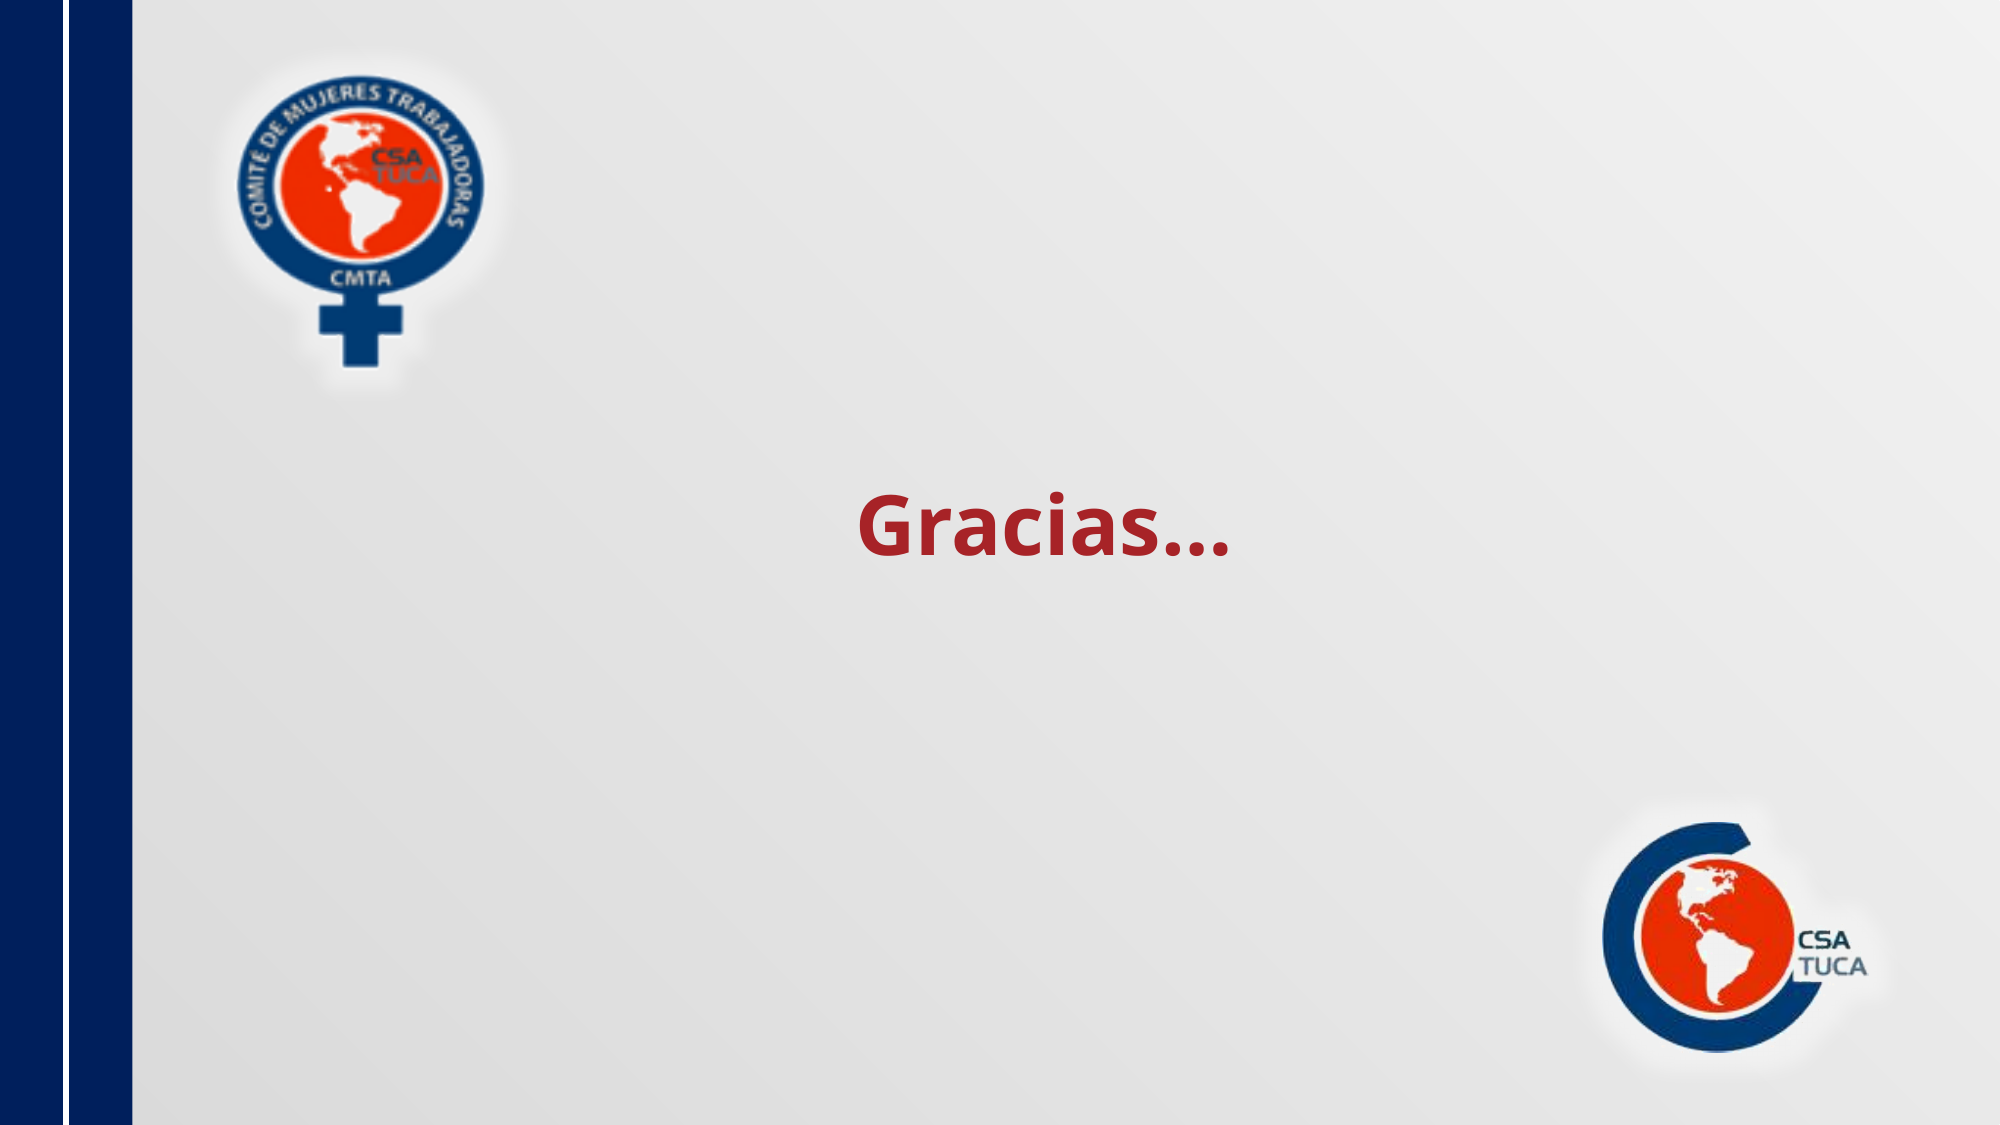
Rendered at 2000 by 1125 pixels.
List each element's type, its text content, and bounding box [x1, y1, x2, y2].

picture [1602, 822, 1869, 1053]
picture [206, 66, 514, 380]
text_box [69, 0, 133, 1125]
text_box [0, 0, 63, 1125]
list Gracias… [218, 475, 1870, 563]
